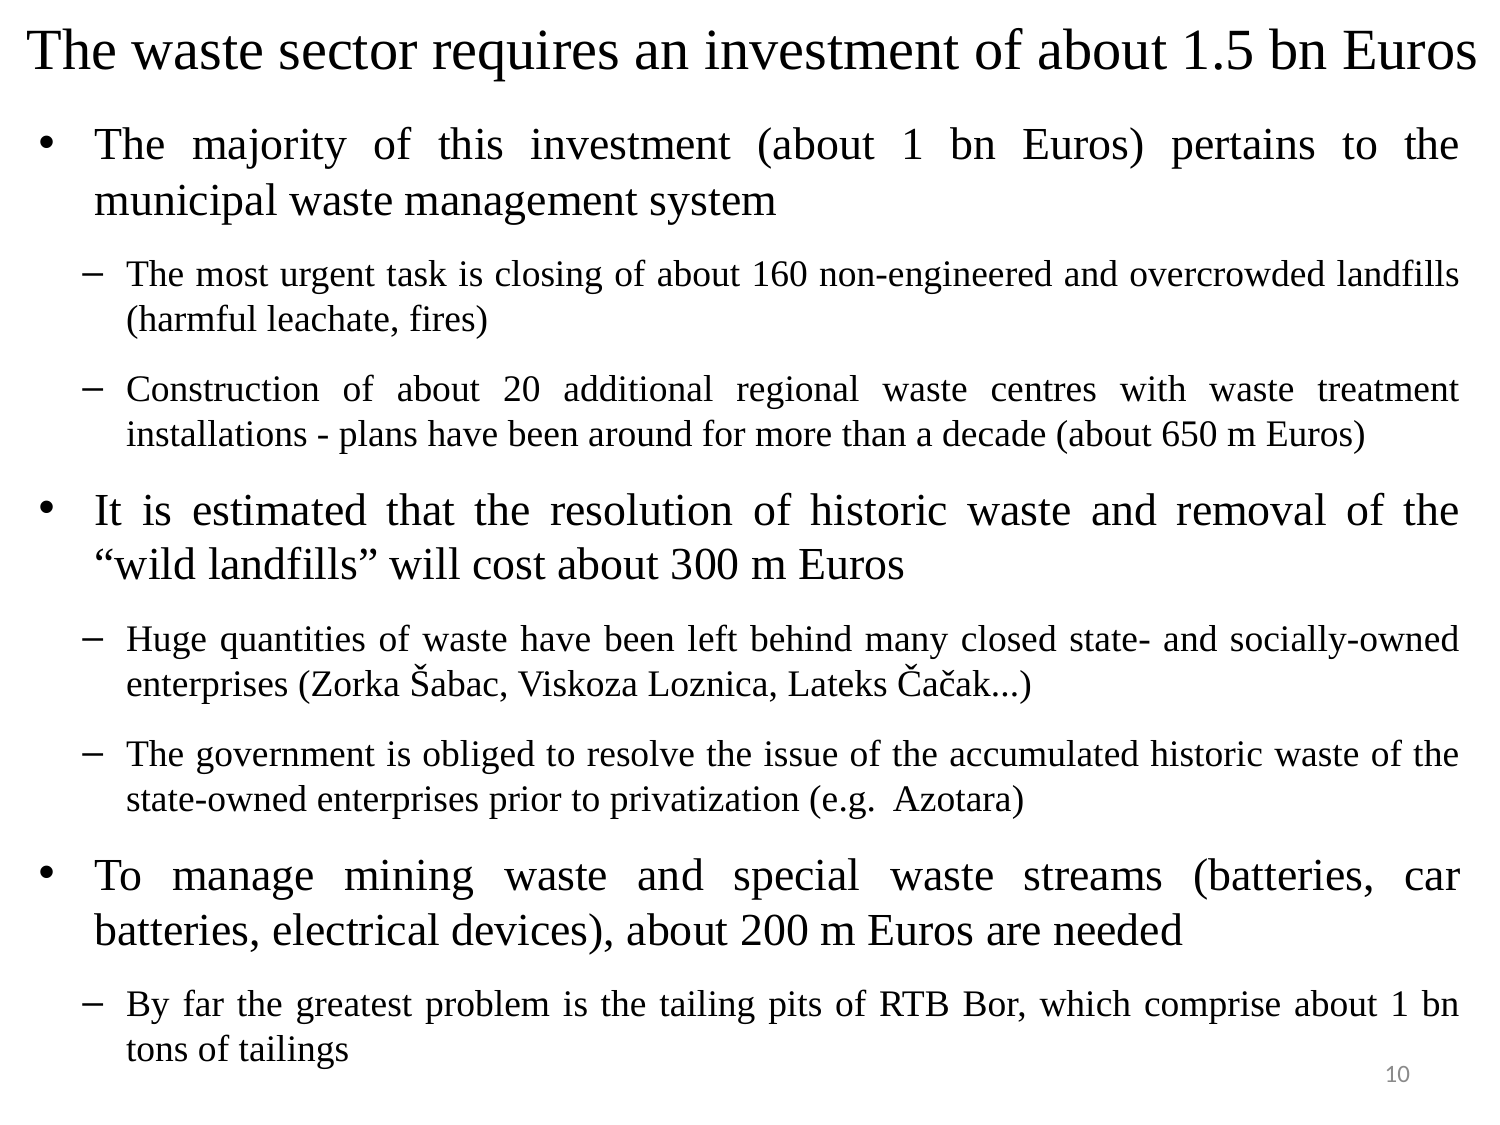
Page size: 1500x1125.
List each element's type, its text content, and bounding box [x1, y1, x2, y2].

list The majority of this investment (about 1 bn Euros) pertains to the municipal waste management system The most urgent task is closing of about 160 non-engineered and overcrowded landfills (harmful leachate, fires) Construction of about 20 additional regional waste centres with waste treatment installations - plans have been around for more than a decade (about 650 m Euros) It is estimated that the resolution of historic waste and removal of the “wild landfills” will cost about 300 m Euros Huge quantities of waste have been left behind many closed state- and socially-owned enterprises (Zorka Šabac, Viskoza Loznica, Lateks Čačak...) The government is obliged to resolve the issue of the accumulated historic waste of the state-owned enterprises prior to privatization (e.g. Azotara) To manage mining waste and special waste streams (batteries, car batteries, electrical devices), about 200 m Euros are needed By far the greatest problem is the tailing pits of RTB Bor, which comprise about 1 bn tons of tailings [23, 106, 1477, 1103]
title The waste sector requires an investment of about 1.5 bn Euros [5, 3, 1500, 89]
slide_number 10 [1074, 1042, 1425, 1103]
